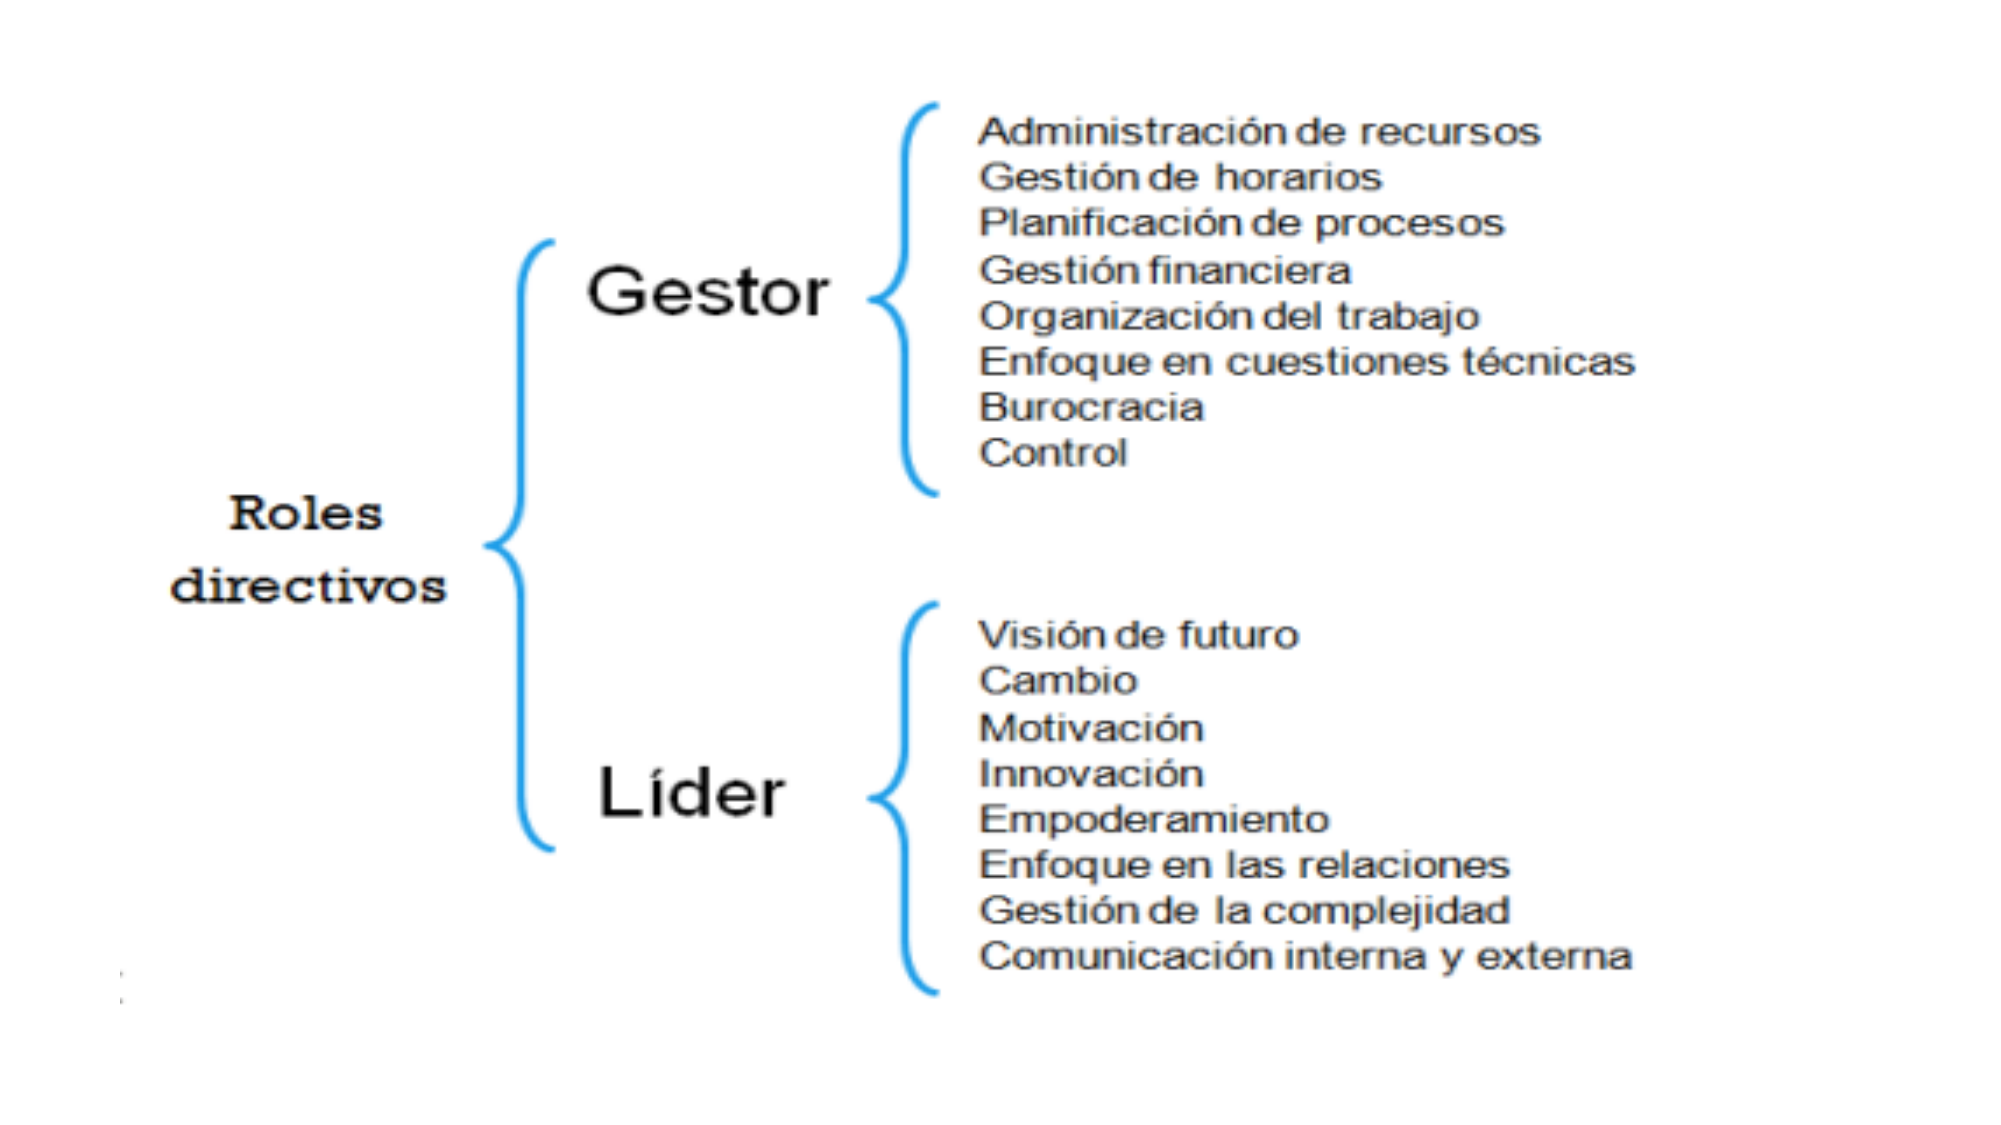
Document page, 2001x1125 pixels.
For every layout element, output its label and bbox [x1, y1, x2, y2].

picture [120, 59, 1867, 1036]
